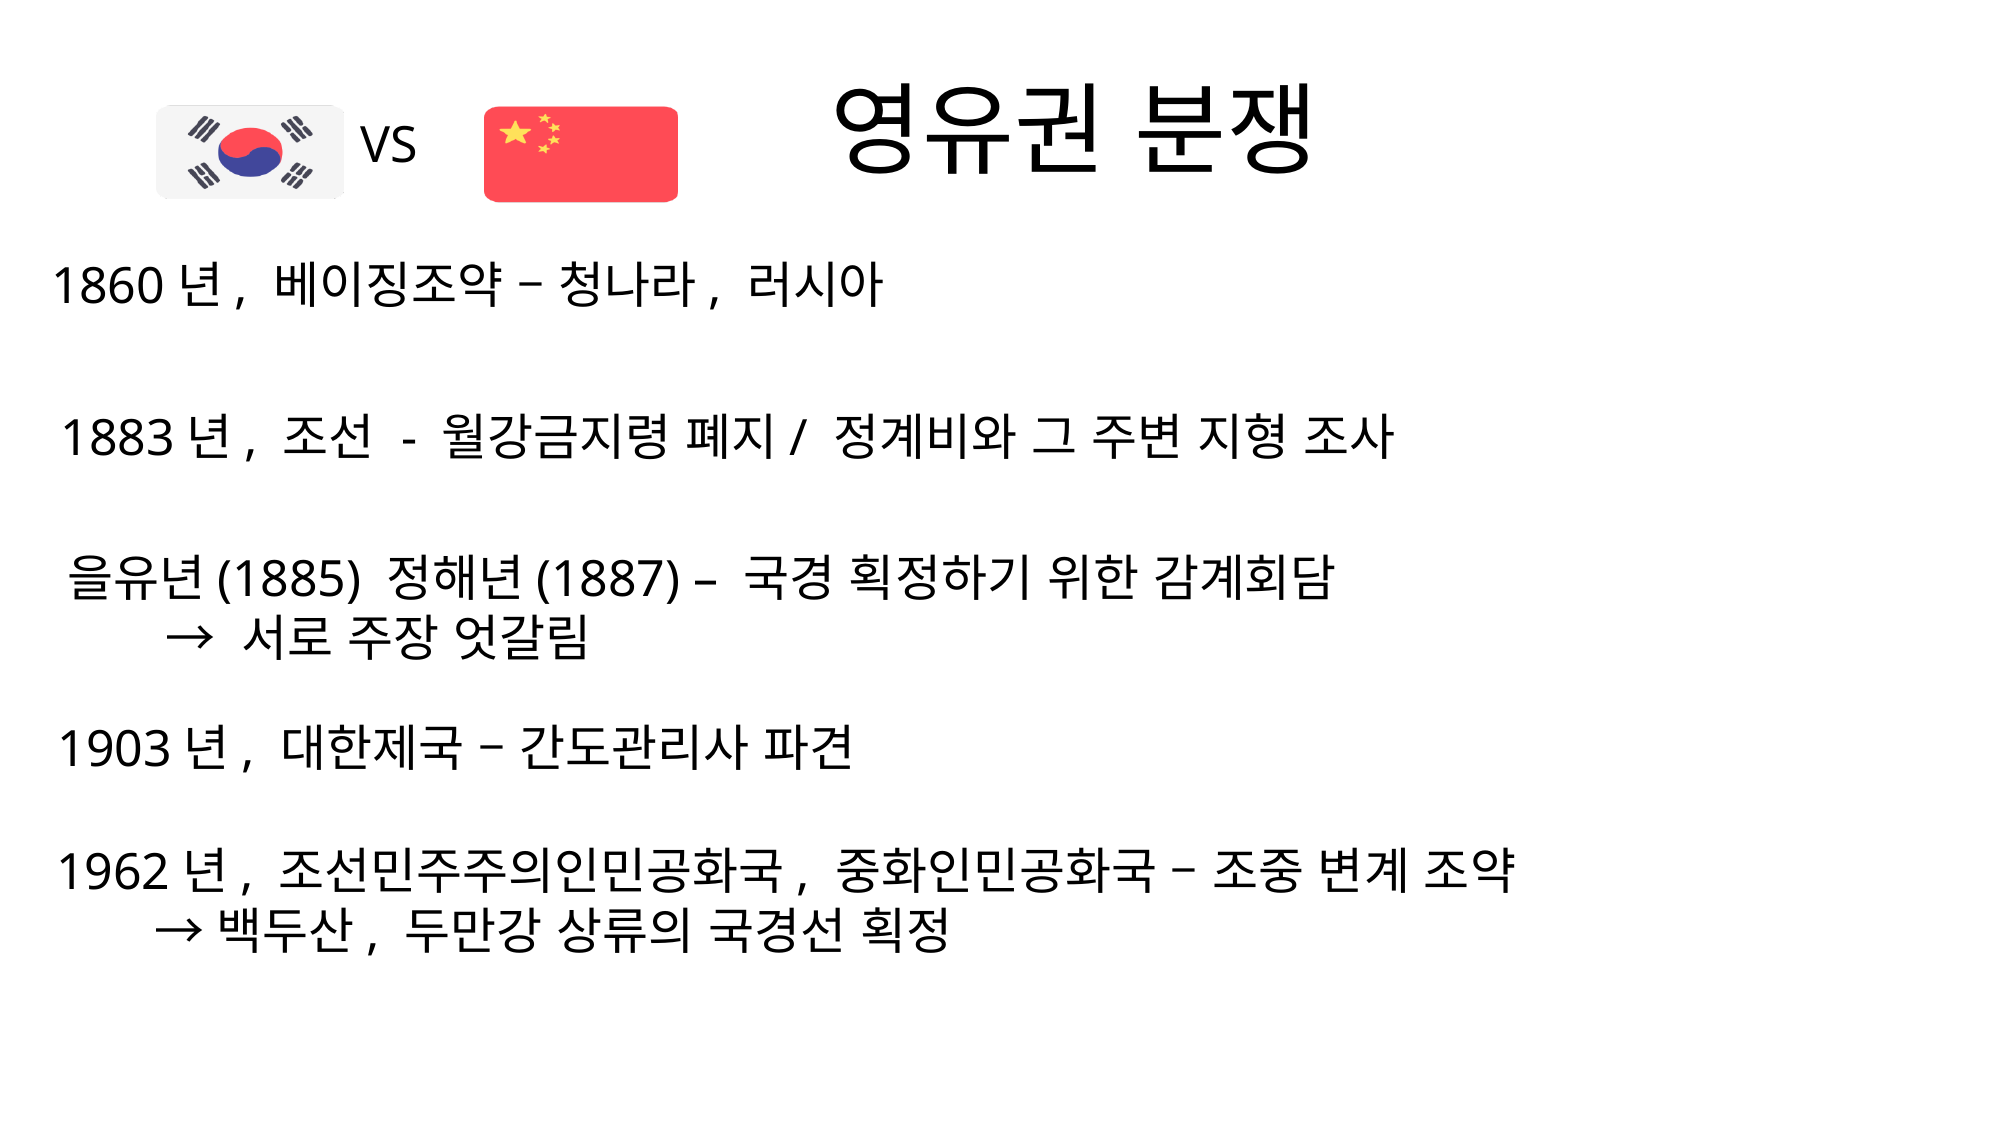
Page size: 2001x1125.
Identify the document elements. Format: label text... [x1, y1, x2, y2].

picture [484, 81, 678, 227]
text_box VS [345, 105, 433, 181]
text_box 1962년, 조선민주주의인민공화국, 중화인민공화국 – 조중 변계 조약 →백두산, 두만강 상류의 국경선 획정 [41, 831, 1532, 967]
text_box 1883년, 조선 - 월강금지령 폐지/ 정계비와 그 주변 지형 조사 [45, 398, 1411, 474]
text_box 영유권 분쟁 [815, 58, 1334, 194]
picture [156, 81, 344, 223]
text_box 을유년(1885) 정해년(1887) – 국경 획정하기 위한 감계회담 → 서로 주장 엇갈림 [52, 538, 1353, 674]
text_box 1903년, 대한제국 – 간도관리사 파견 [43, 709, 871, 785]
text_box 1860년, 베이징조약 – 청나라, 러시아 [36, 246, 900, 321]
